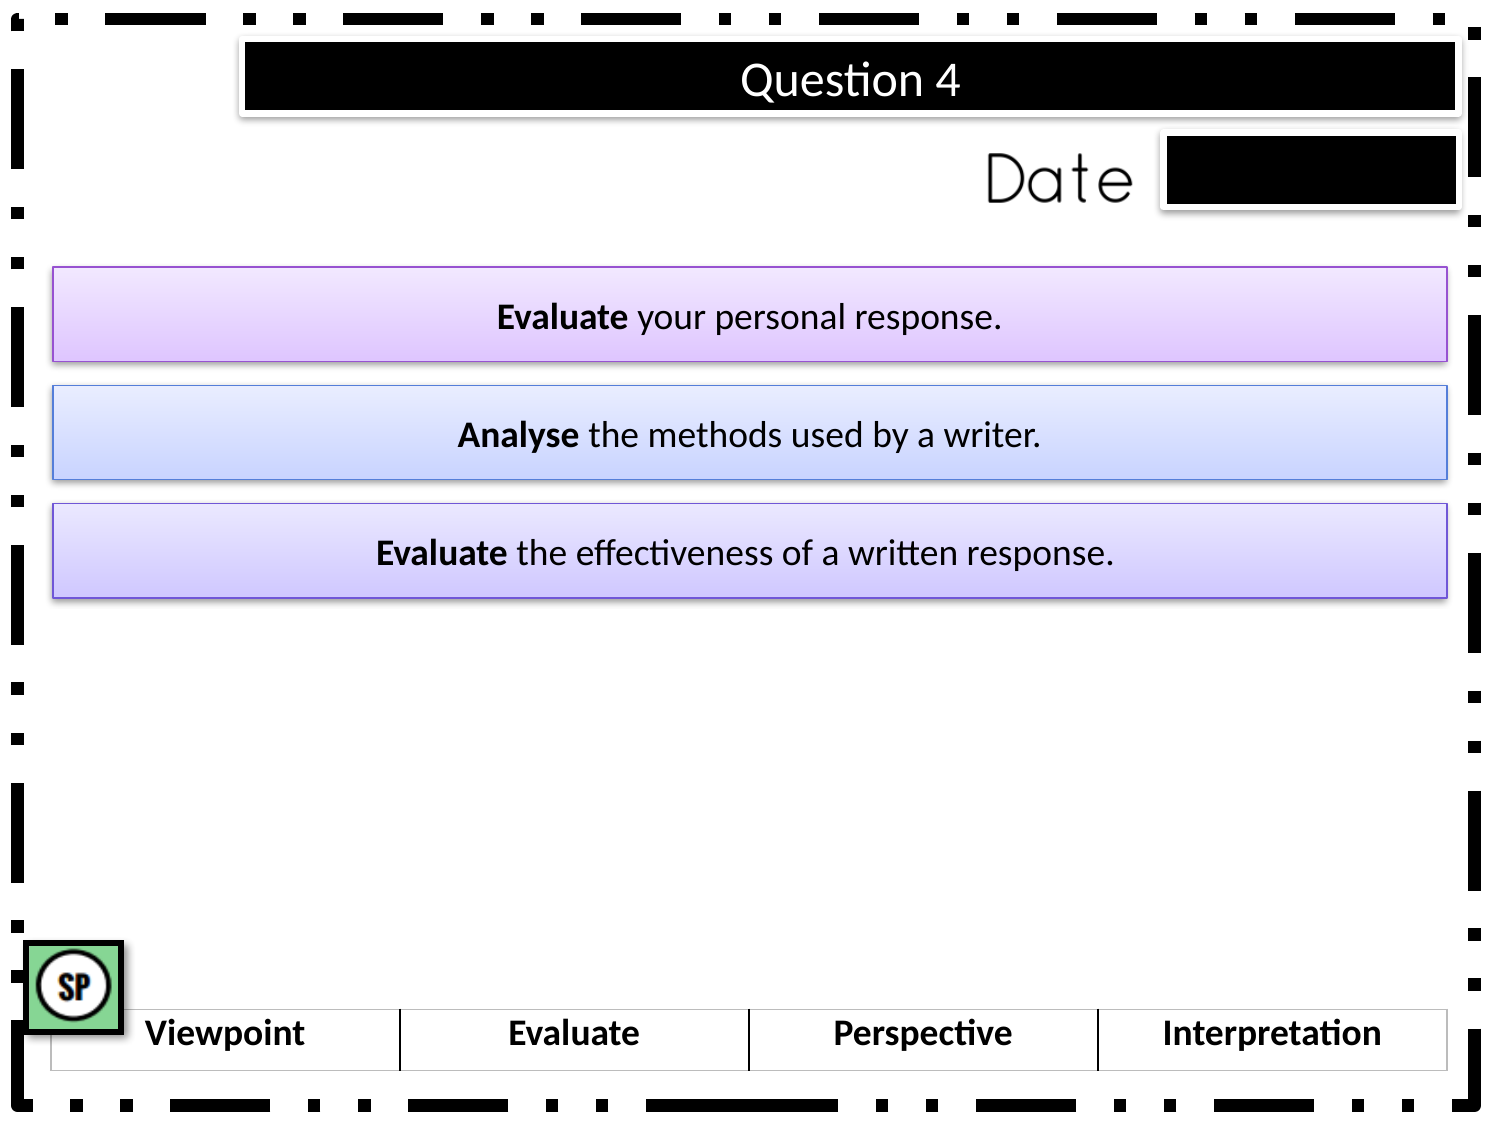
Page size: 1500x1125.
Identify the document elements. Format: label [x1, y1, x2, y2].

text_box [16, 17, 1477, 1108]
picture [29, 946, 119, 1030]
picture [953, 132, 1160, 232]
